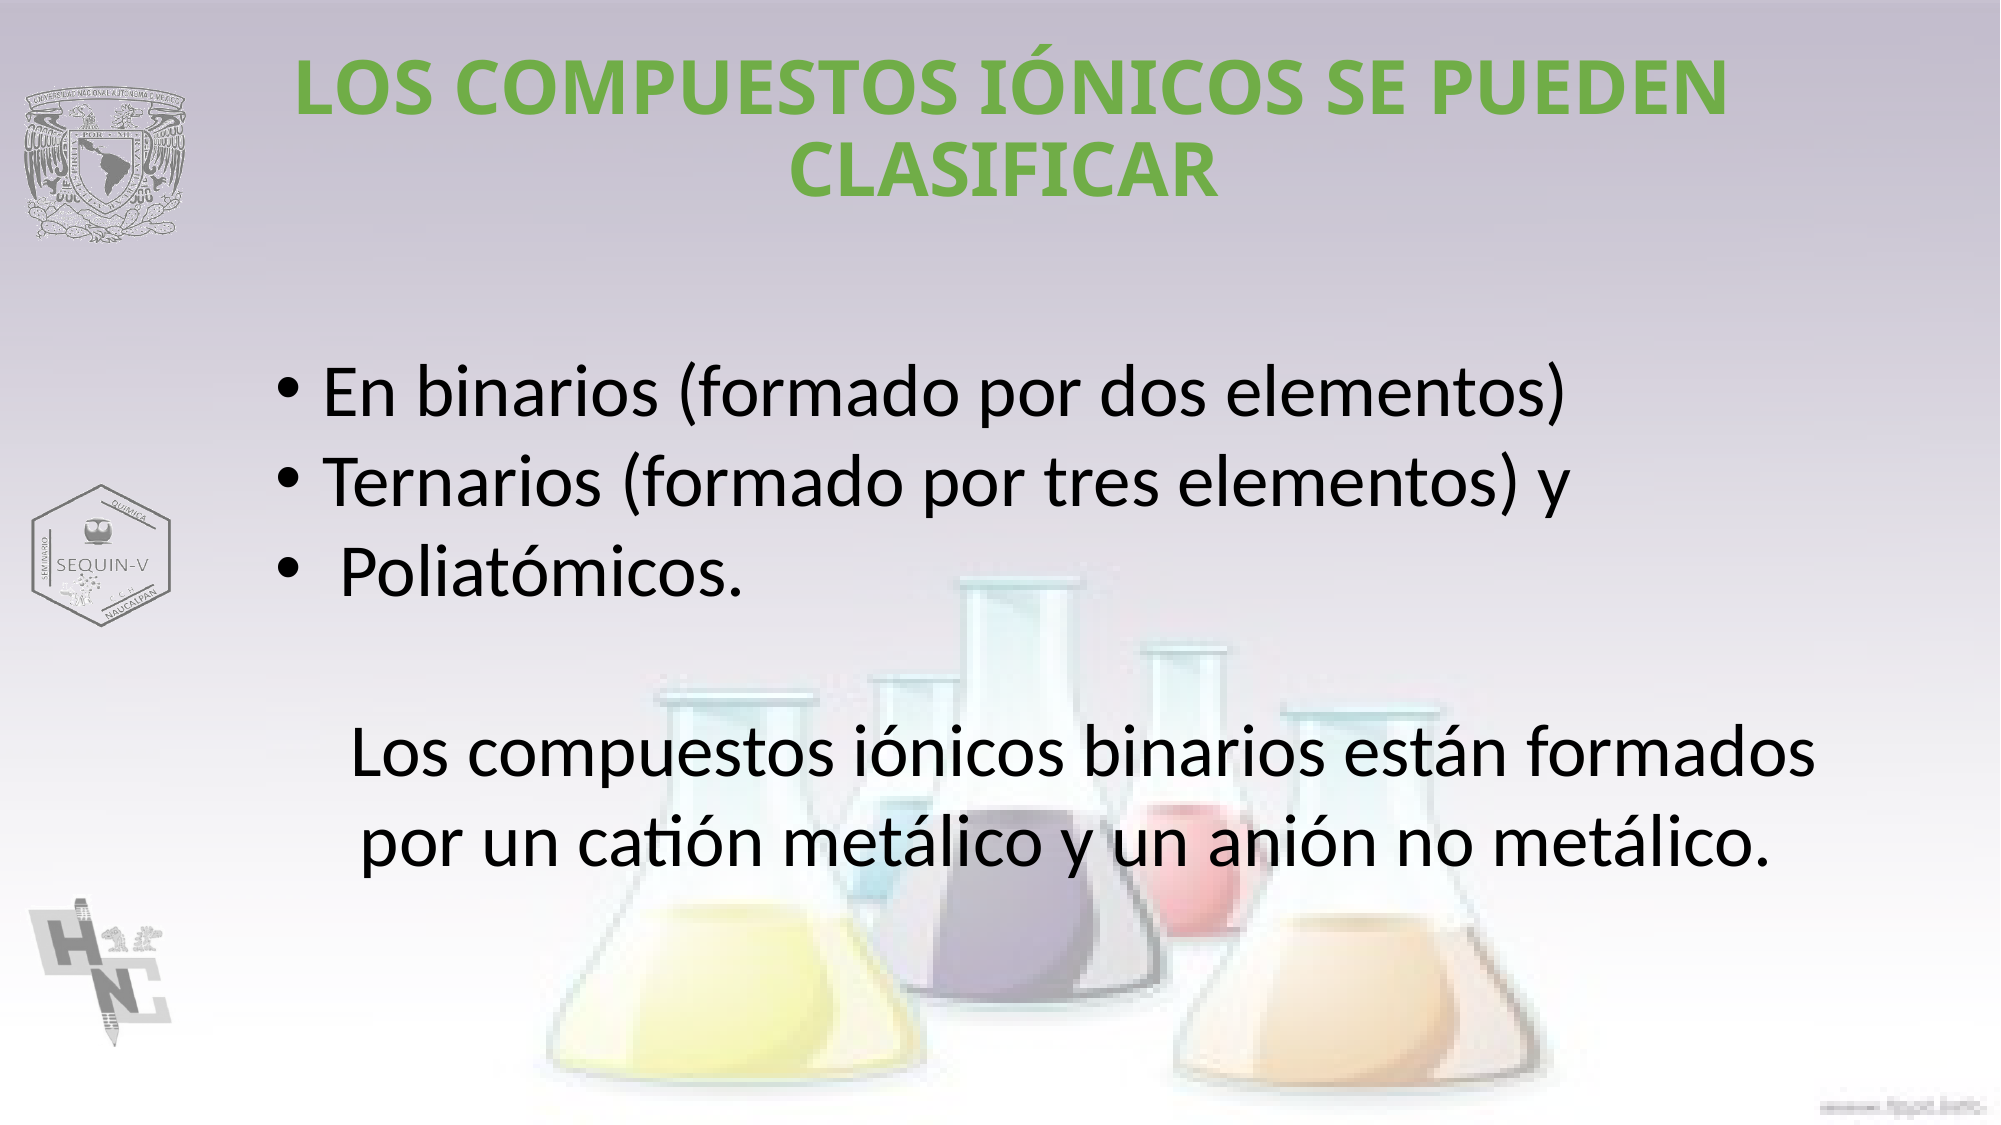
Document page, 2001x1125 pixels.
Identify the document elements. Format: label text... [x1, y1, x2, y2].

title LOS COMPUESTOS IÓNICOS SE PUEDEN CLASIFICAR [150, 19, 1876, 244]
text_box En binarios (formado por dos elementos) Ternarios (formado por tres elementos) y Poliatómicos. Los compuestos iónicos binarios están formados por un catión metálico y un anión no metálico. [260, 333, 1891, 889]
